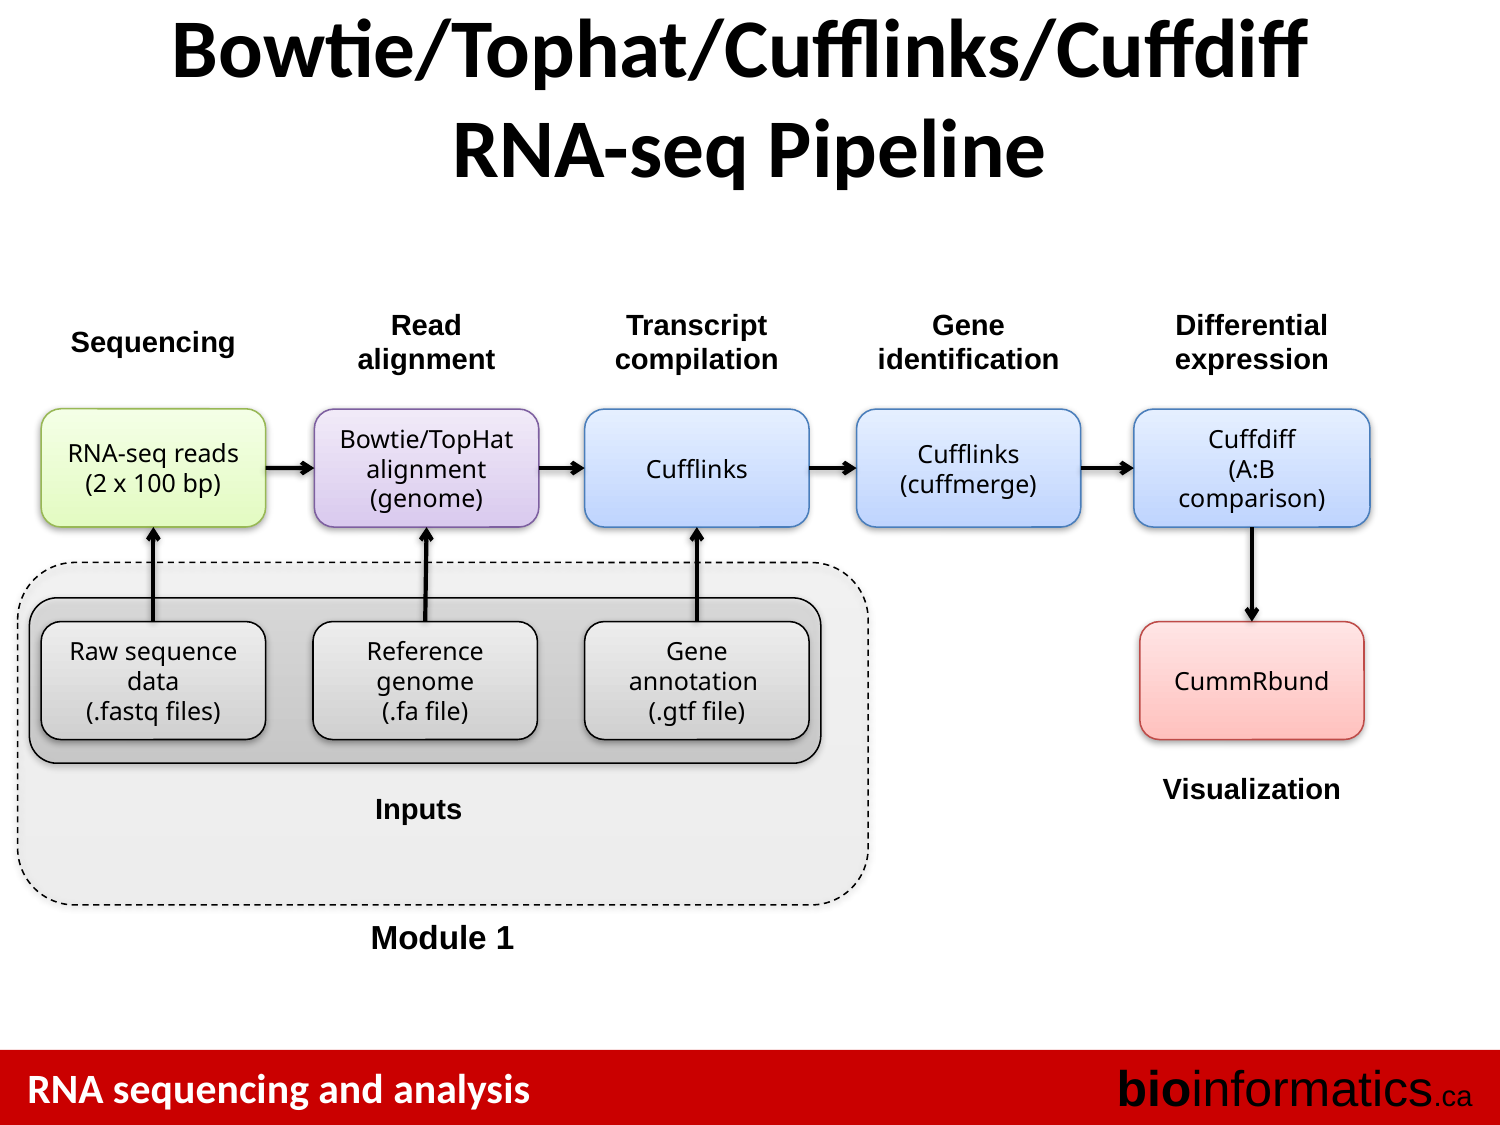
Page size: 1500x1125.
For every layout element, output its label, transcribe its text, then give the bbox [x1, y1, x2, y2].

text_box Gene annotation (.gtf file) [583, 620, 810, 741]
text_box Raw sequence data (.fastq files) [40, 620, 267, 741]
text_box Reference genome (.fa file) [312, 620, 539, 741]
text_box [314, 298, 540, 528]
text_box Module 1 [355, 908, 530, 964]
title Bowtie/Tophat/Cufflinks/Cuffdiff RNA-seq Pipeline [24, 0, 1475, 188]
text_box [1115, 298, 1388, 528]
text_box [40, 315, 266, 528]
text_box [16, 561, 869, 906]
text_box [28, 597, 822, 764]
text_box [1115, 621, 1388, 814]
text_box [832, 298, 1105, 528]
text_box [560, 298, 830, 528]
text_box Inputs [360, 783, 478, 834]
